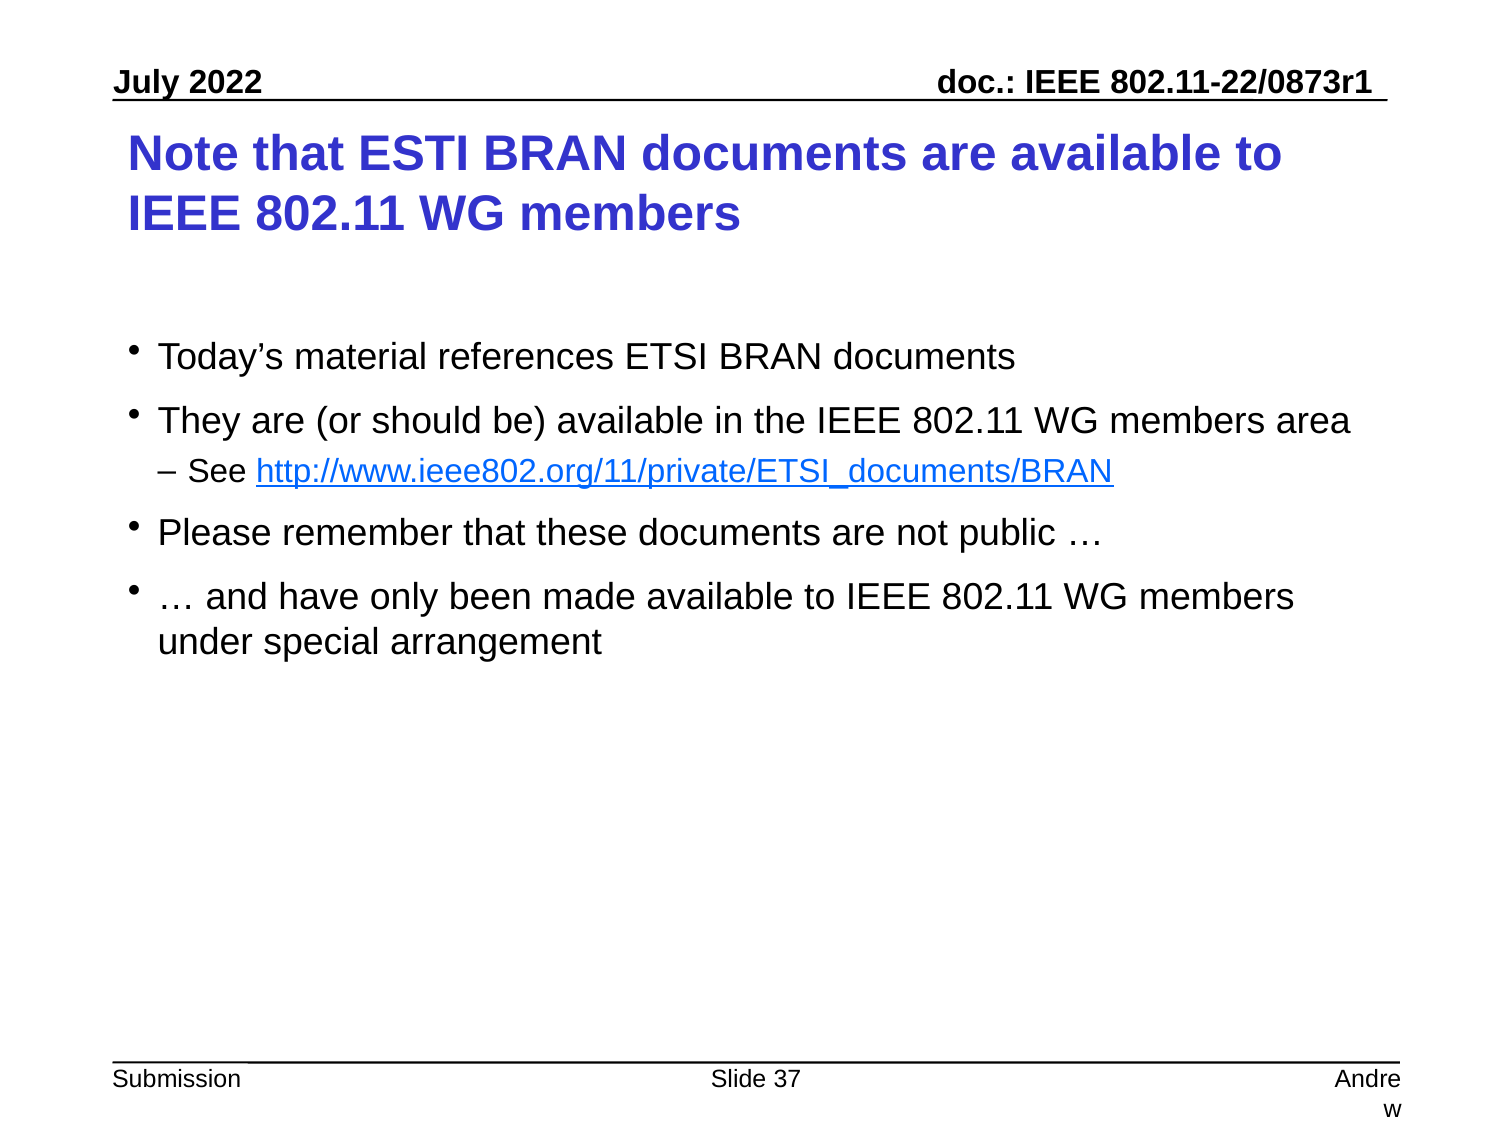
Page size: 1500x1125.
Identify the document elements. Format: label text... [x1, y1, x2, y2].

footer Andrew Myles, Cisco [1320, 1061, 1402, 1093]
list Today’s material references ETSI BRAN documents They are (or should be) available in the IEEE 802.11 WG members area See http://www.ieee802.org/11/private/ETSI_documents/BRAN Please remember that these documents are not public … … and have only been made available to IEEE 802.11 WG members under special arrangement [112, 324, 1388, 1000]
slide_number Slide 37 [709, 1061, 803, 1093]
title Note that ESTI BRAN documents are available to IEEE 802.11 WG members [112, 112, 1388, 288]
